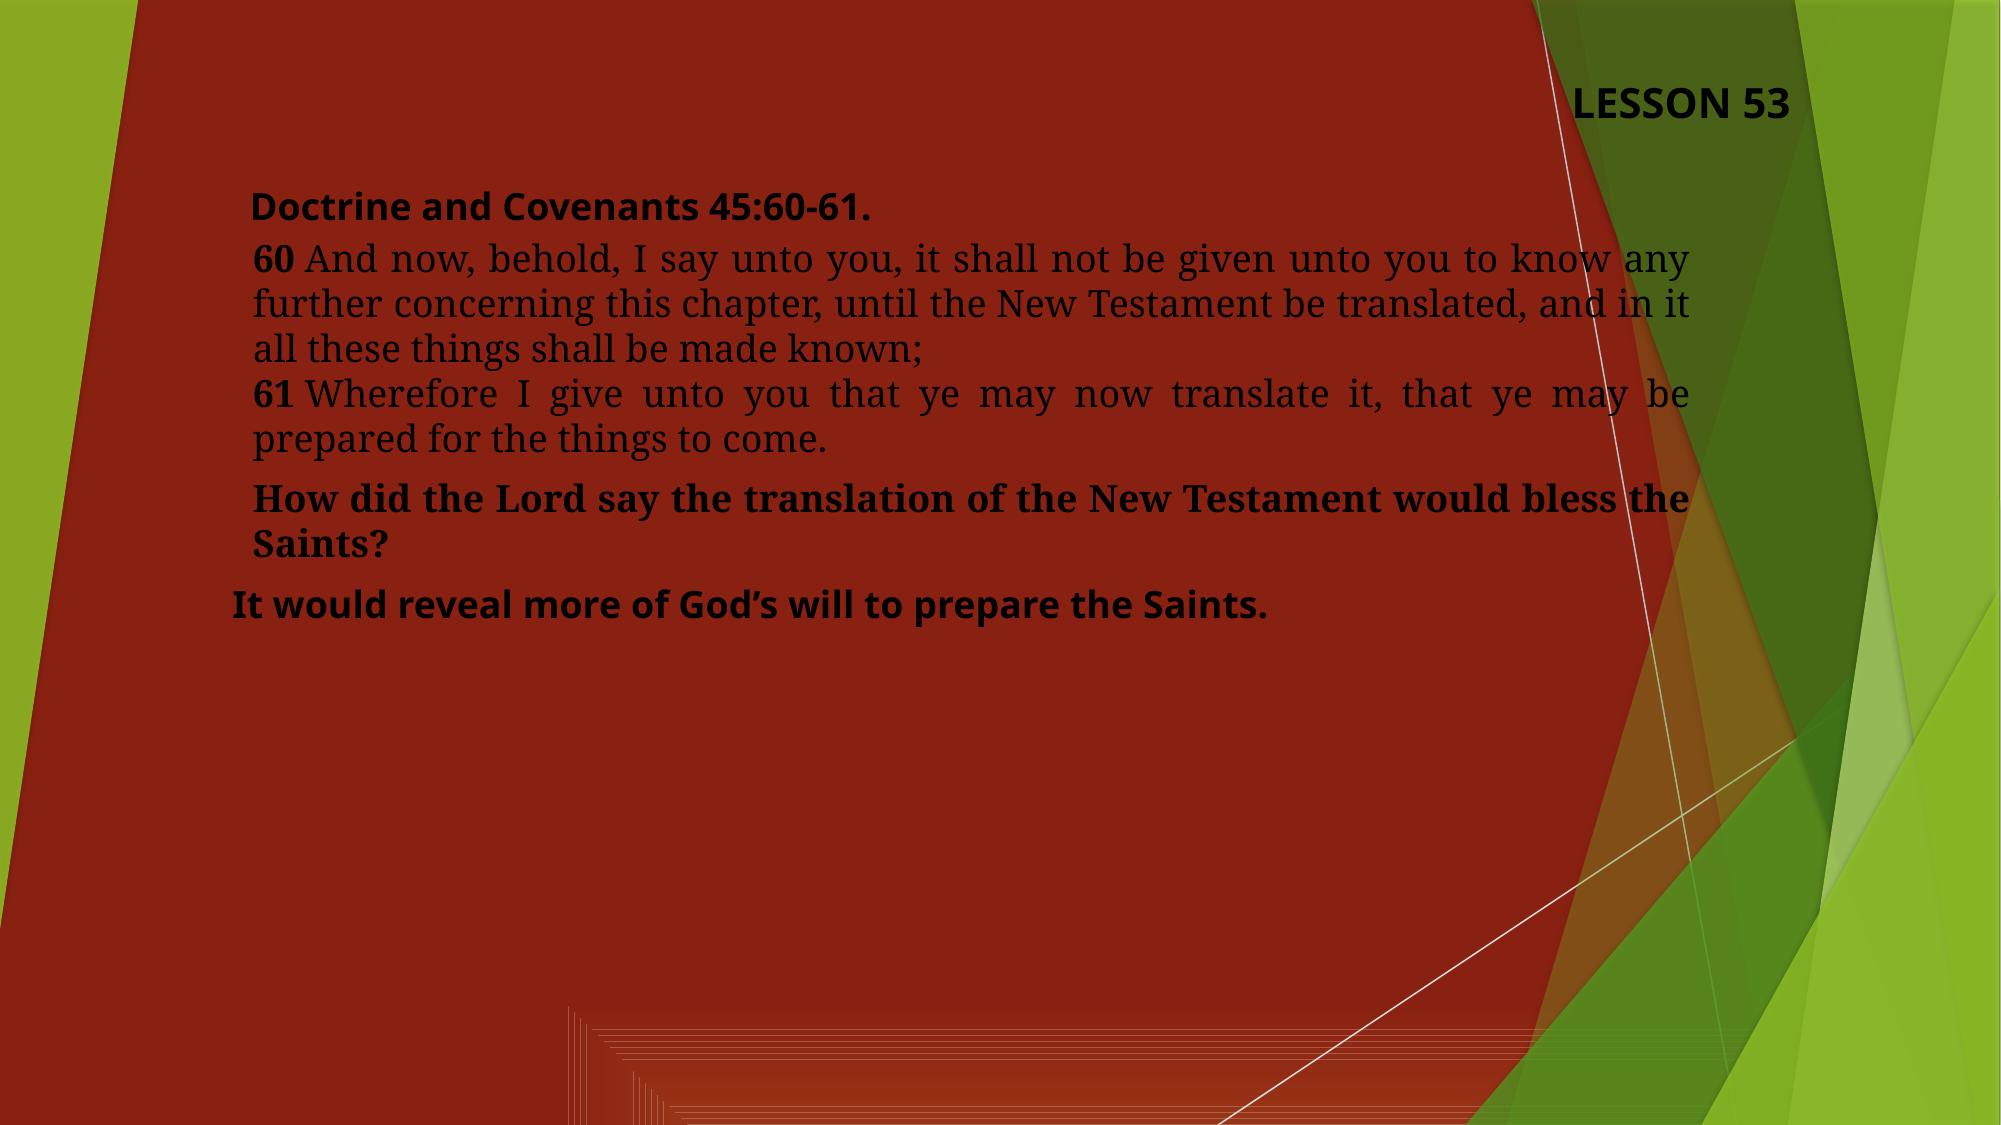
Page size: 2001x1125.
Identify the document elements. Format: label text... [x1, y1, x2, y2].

text_box 60 And now, behold, I say unto you, it shall not be given unto you to know any further concerning this chapter, until the New Testament be translated, and in it all these things shall be made known; 61 Wherefore I give unto you that ye may now translate it, that ye may be prepared for the things to come. [238, 227, 1707, 467]
text_box It would reveal more of God’s will to prepare the Saints. [217, 573, 1285, 634]
text_box How did the Lord say the translation of the New Testament would bless the Saints? [238, 467, 1707, 573]
text_box LESSON 53 [1556, 68, 1814, 147]
text_box Doctrine and Covenants 45:60-61. [235, 175, 888, 236]
